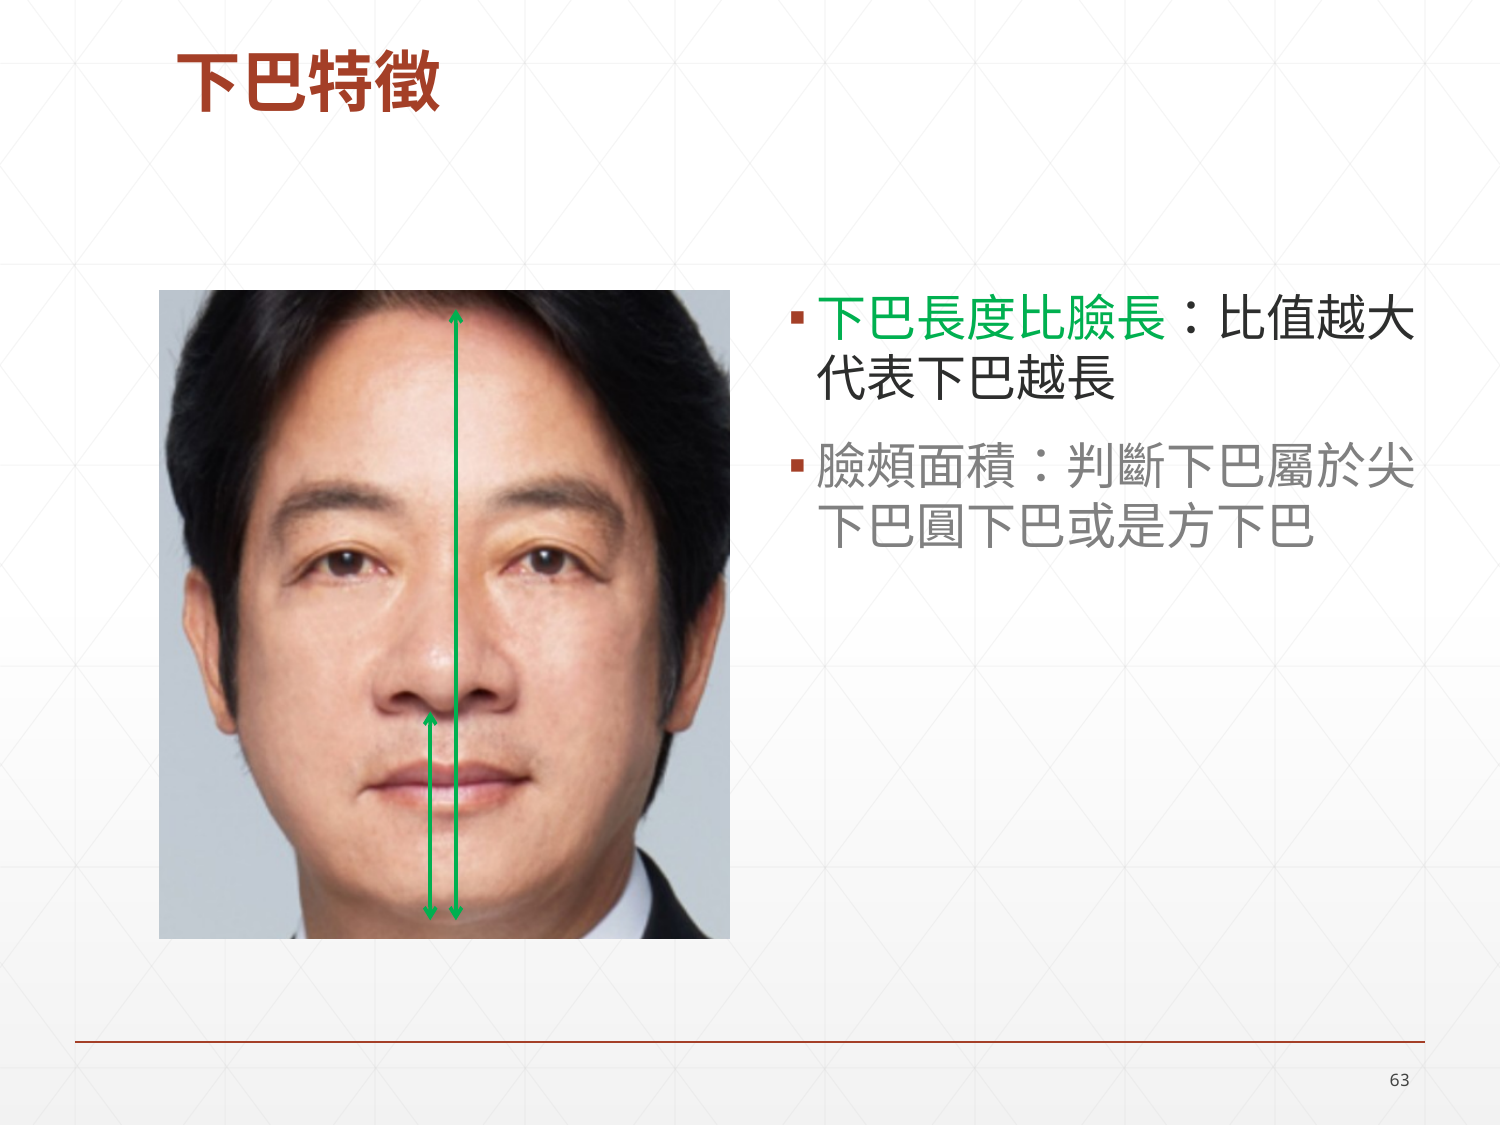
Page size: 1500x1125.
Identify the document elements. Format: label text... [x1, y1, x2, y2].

picture [159, 290, 730, 939]
text_box 下巴特徵 [159, 35, 1341, 129]
list 下巴長度比臉長：比值越大代表下巴越長 臉頰面積：判斷下巴屬於尖下巴圓下巴或是方下巴 [773, 278, 1466, 1067]
slide_number 62 [1312, 1062, 1426, 1100]
